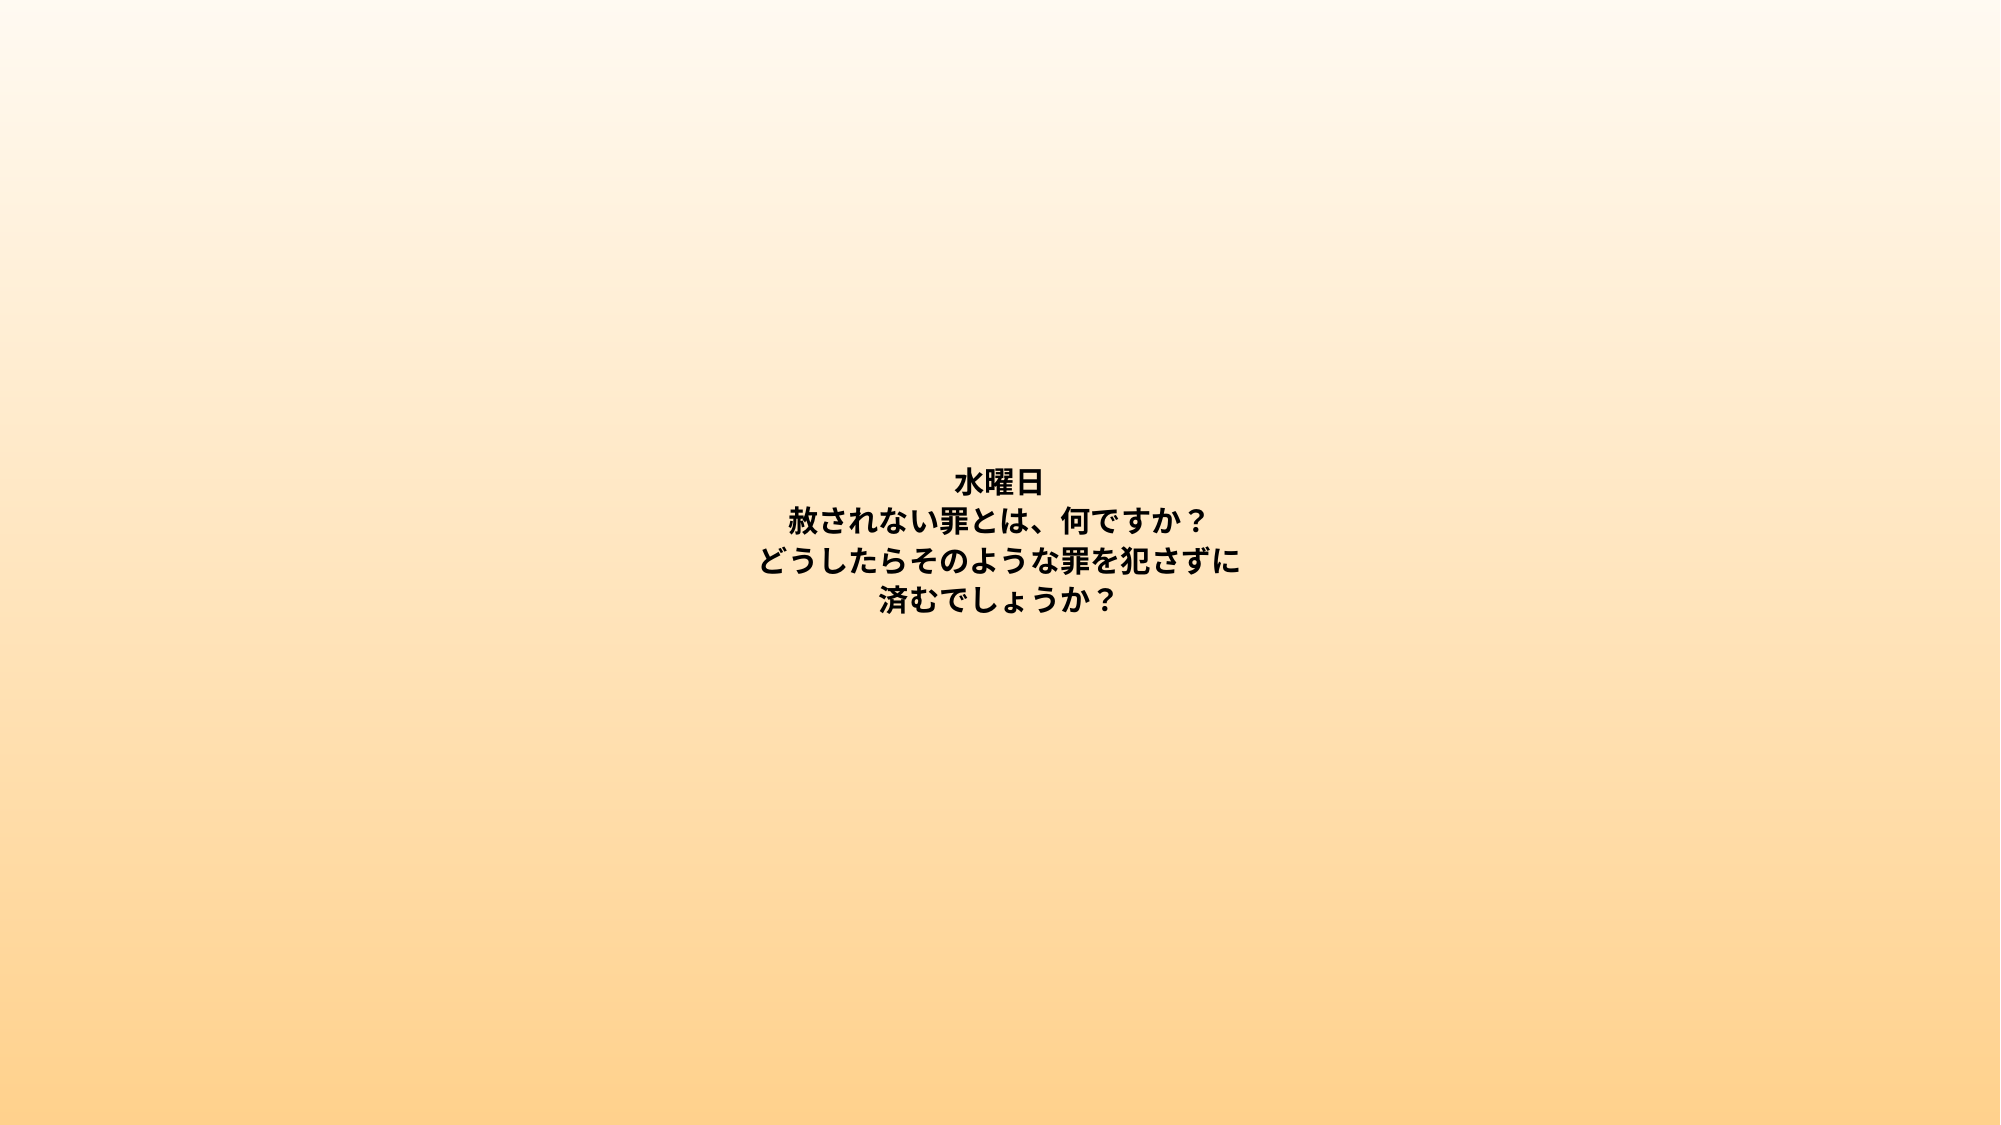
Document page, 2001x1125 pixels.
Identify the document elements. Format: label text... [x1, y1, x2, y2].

title 水曜日 赦されない罪とは、何ですか？ どうしたらそのような罪を犯さずに 済むでしょうか？ [137, 453, 1863, 672]
